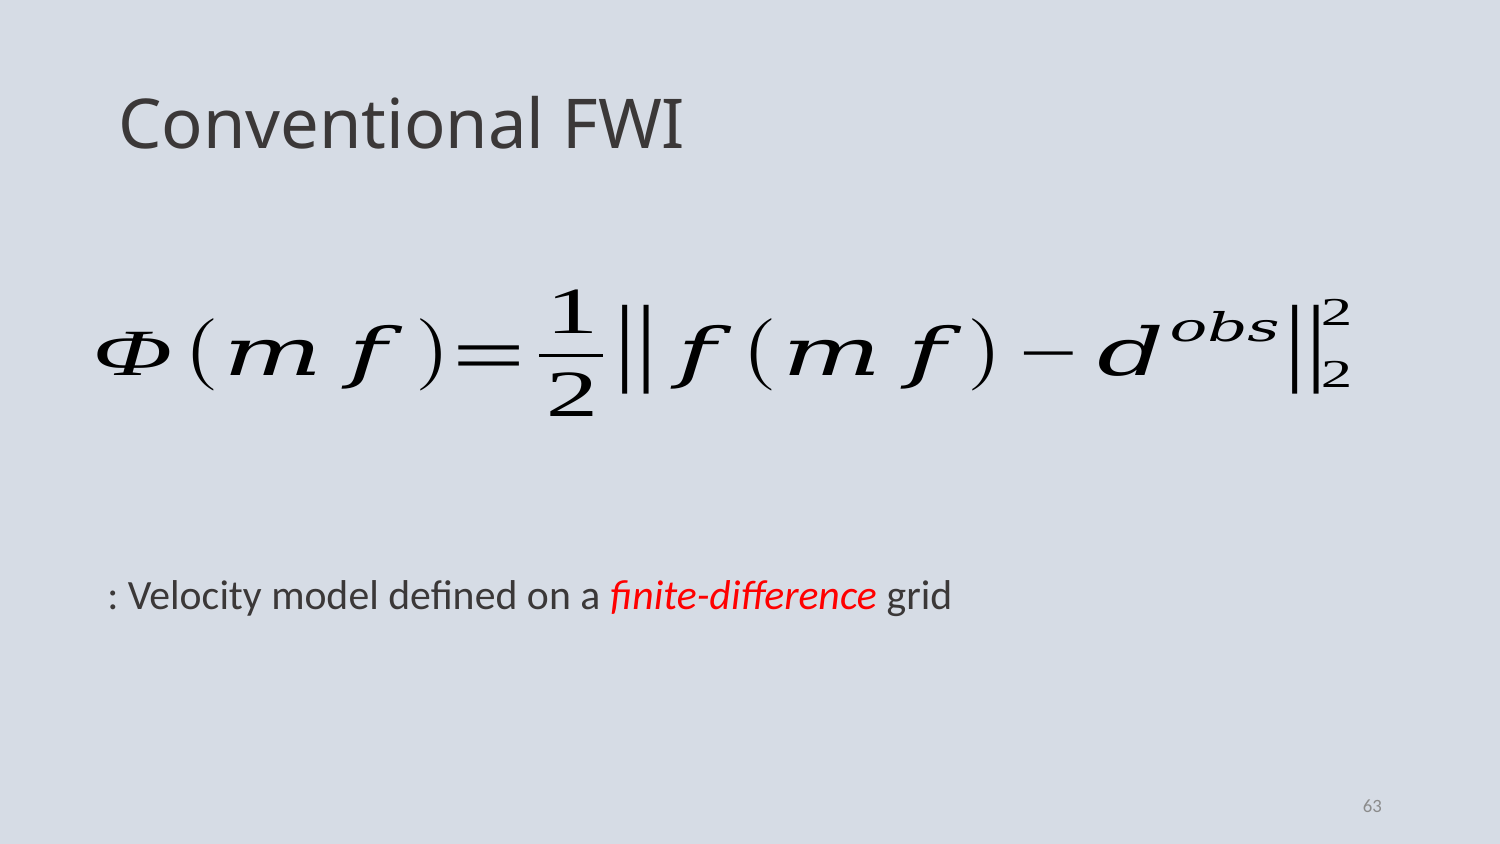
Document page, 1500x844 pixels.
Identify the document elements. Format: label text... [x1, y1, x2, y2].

slide_number 63 [1059, 782, 1397, 827]
title Conventional FWI [103, 44, 1397, 208]
